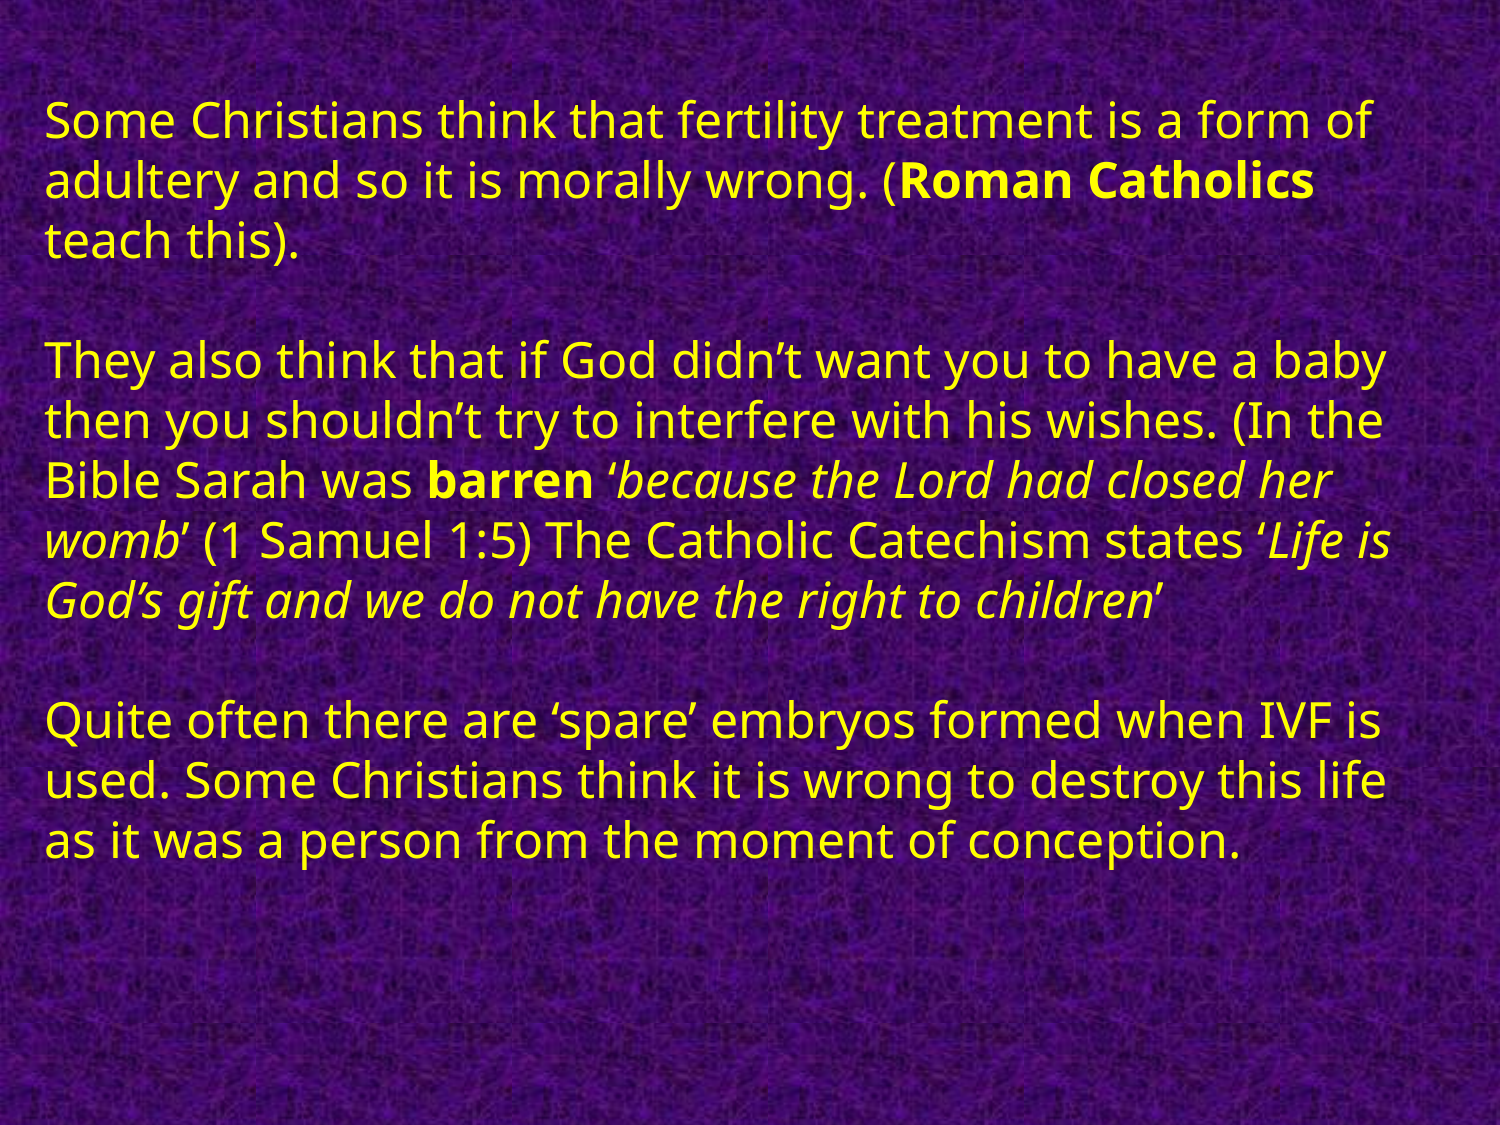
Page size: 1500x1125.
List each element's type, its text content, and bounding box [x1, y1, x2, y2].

picture [0, 0, 1500, 1125]
title Some Christians think that fertility treatment is a form of adultery and so it is morally wrong. (Roman Catholics teach this). They also think that if God didn’t want you to have a baby then you shouldn’t try to interfere with his wishes. (In the Bible Sarah was barren ‘because the Lord had closed her womb’ (1 Samuel 1:5) The Catholic Catechism states ‘Life is God’s gift and we do not have the right to children’ Quite often there are ‘spare’ embryos formed when IVF is used. Some Christians think it is wrong to destroy this life as it was a person from the moment of conception. [29, 424, 1460, 613]
